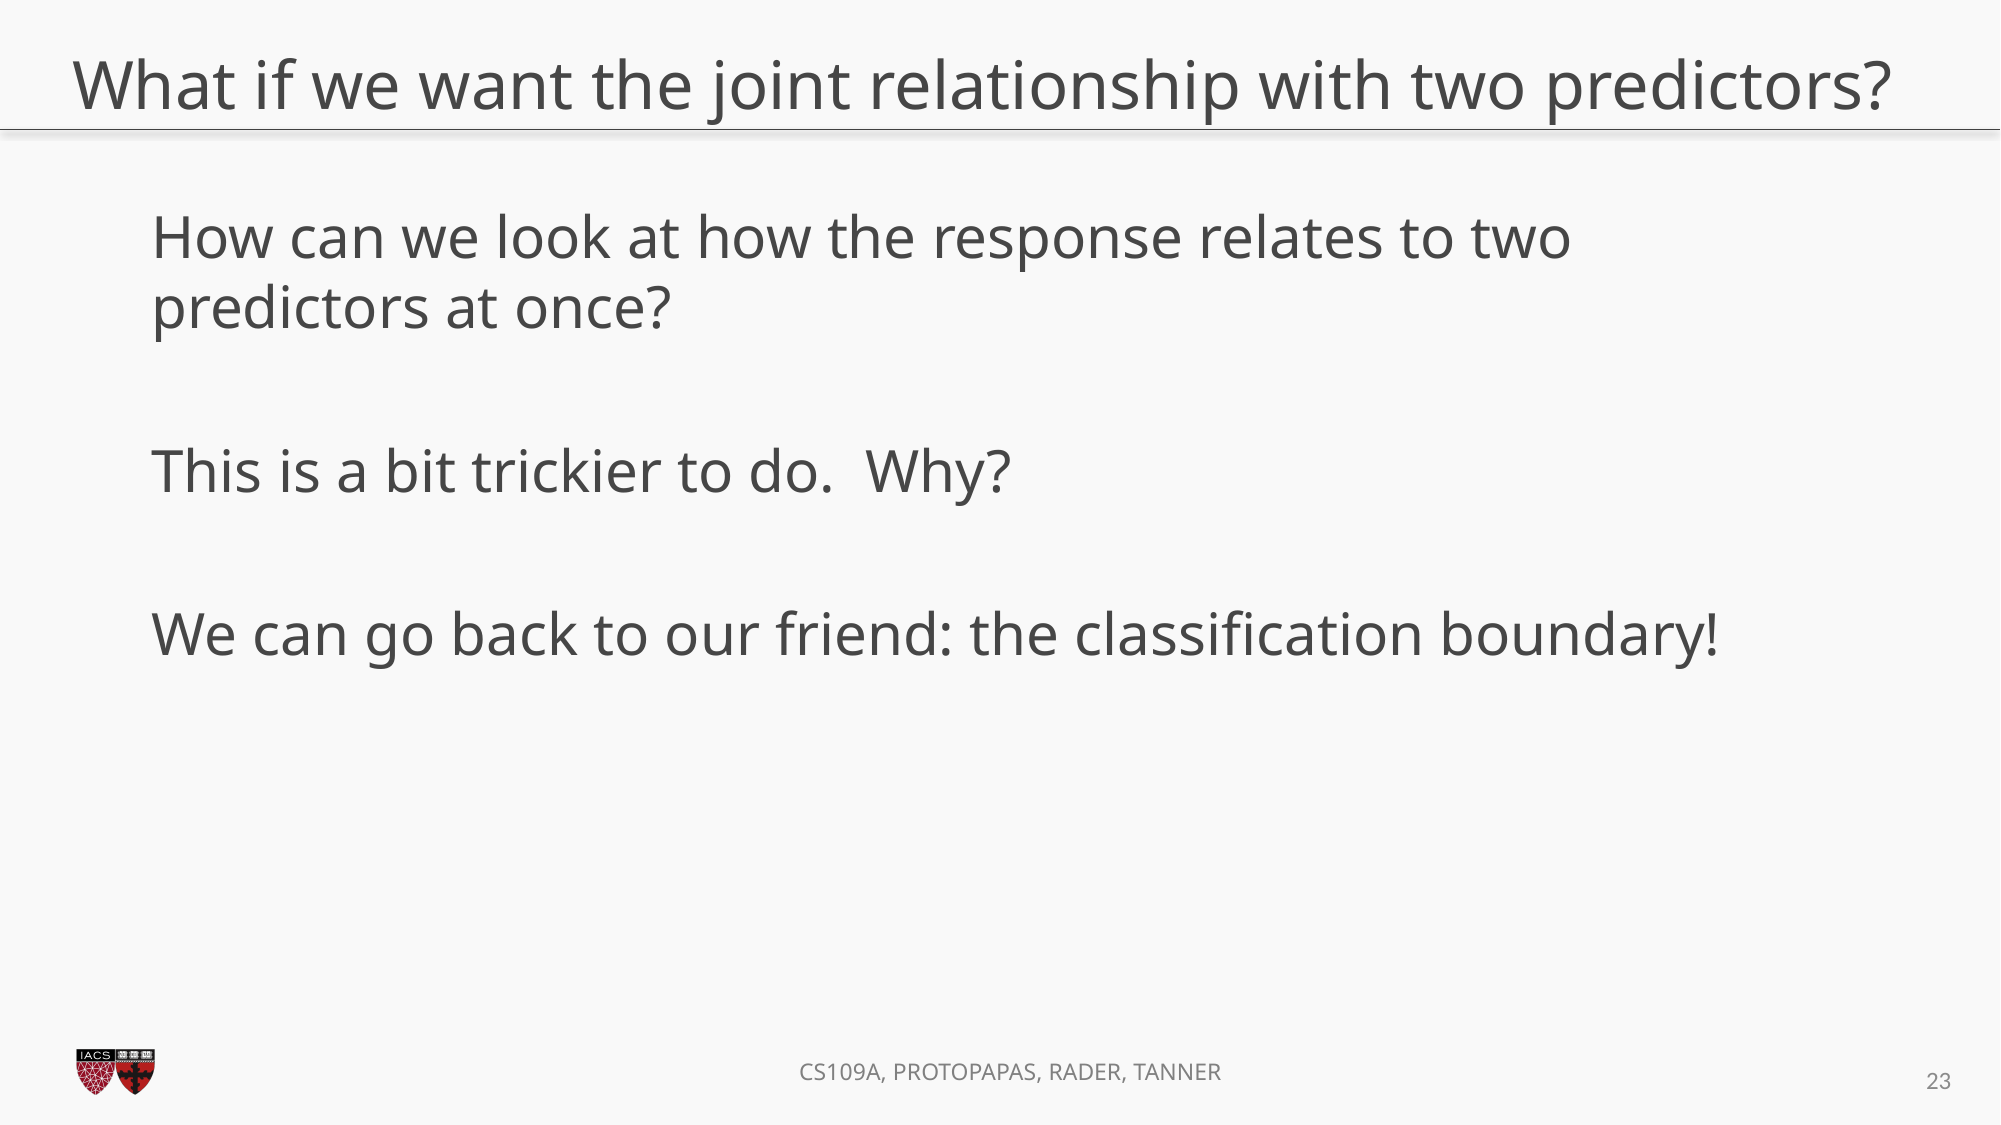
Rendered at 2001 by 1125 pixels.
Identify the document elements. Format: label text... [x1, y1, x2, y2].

title What if we want the joint relationship with two predictors? [57, 35, 1943, 162]
slide_number 23 [1500, 1050, 1967, 1110]
picture [75, 1049, 155, 1095]
list How can we look at how the response relates to two predictors at once? This is a bit trickier to do. Why? We can go back to our friend: the classification boundary! [136, 193, 1831, 918]
